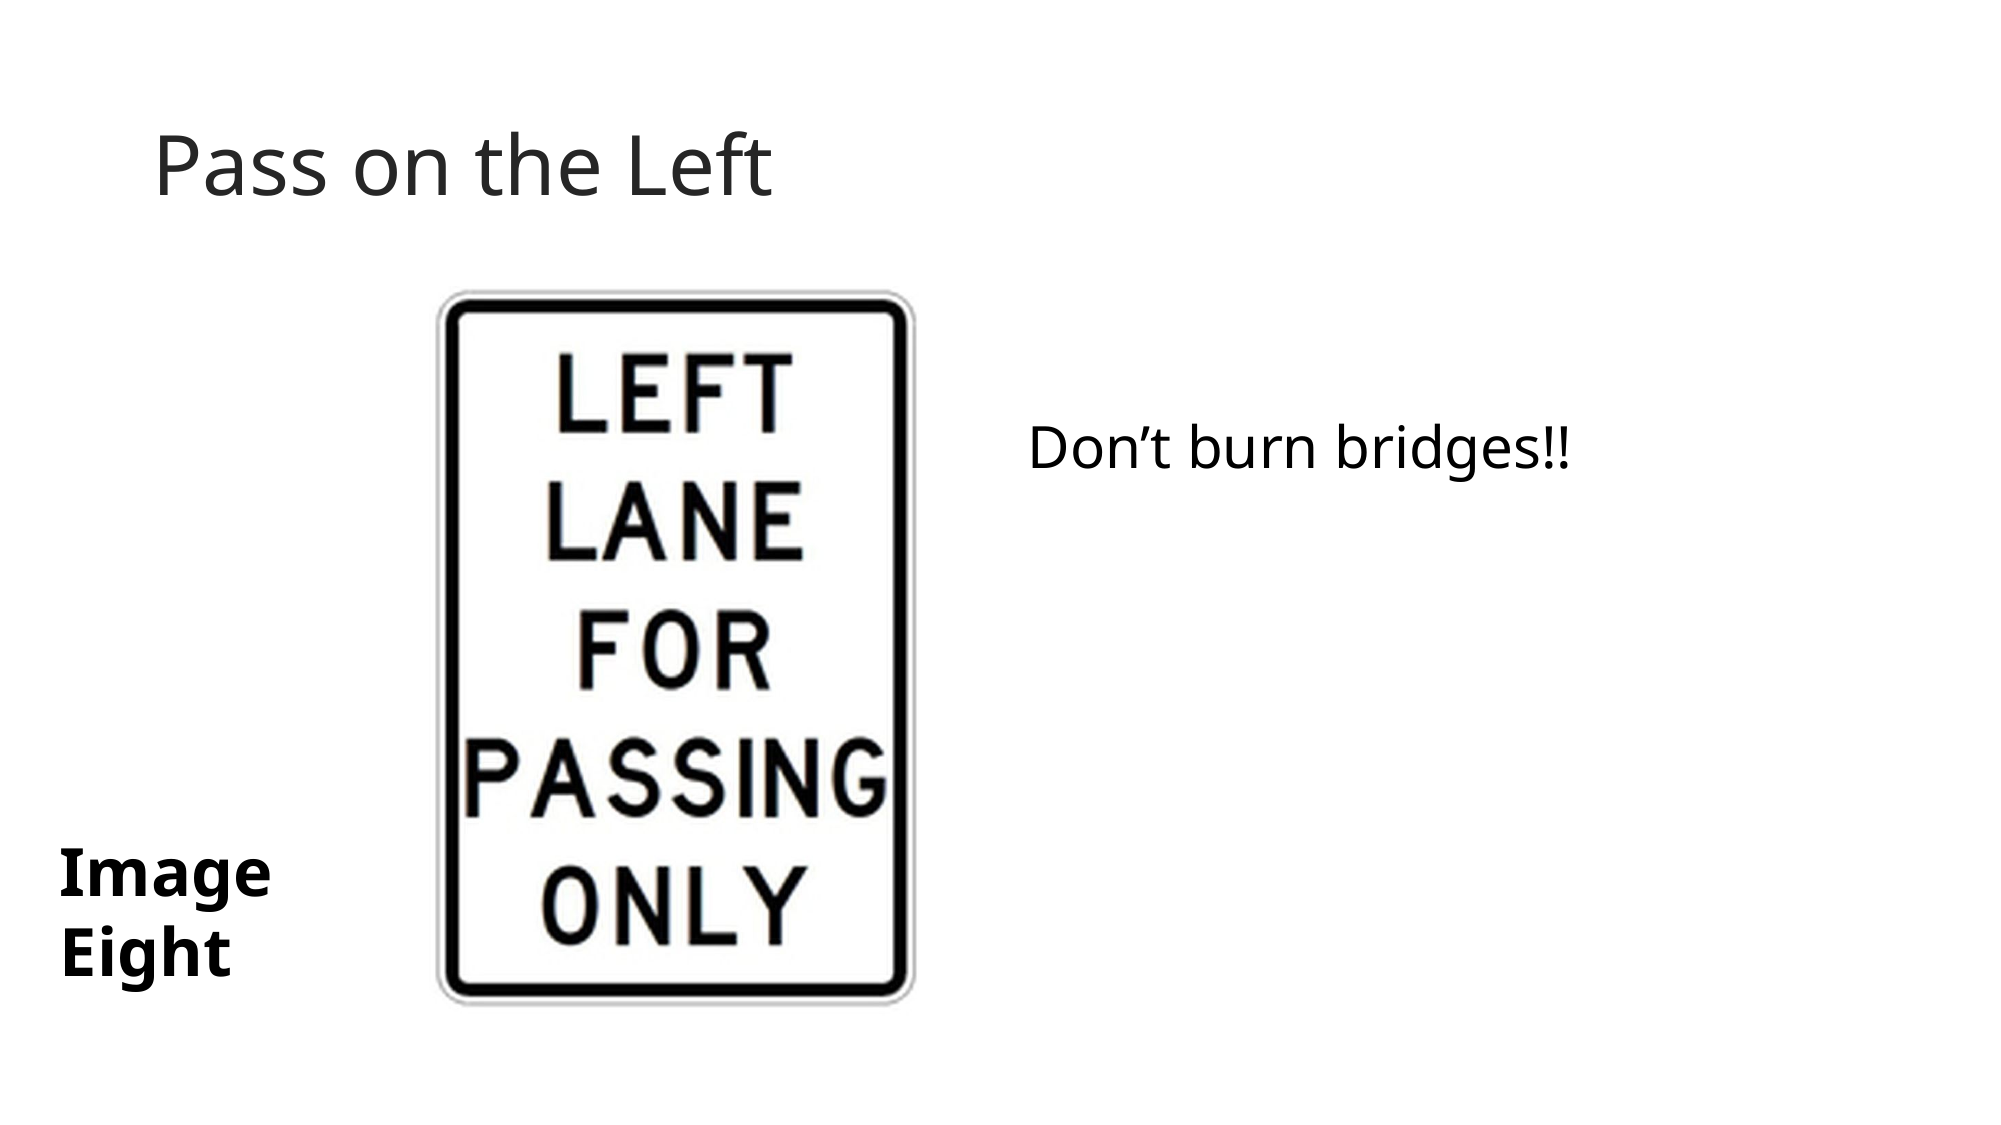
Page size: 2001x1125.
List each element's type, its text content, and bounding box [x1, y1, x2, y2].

list Don’t burn bridges!! [1012, 410, 1863, 1016]
title Pass on the Left [137, 59, 1863, 278]
text_box Image Eight [45, 822, 429, 998]
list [429, 286, 919, 1016]
